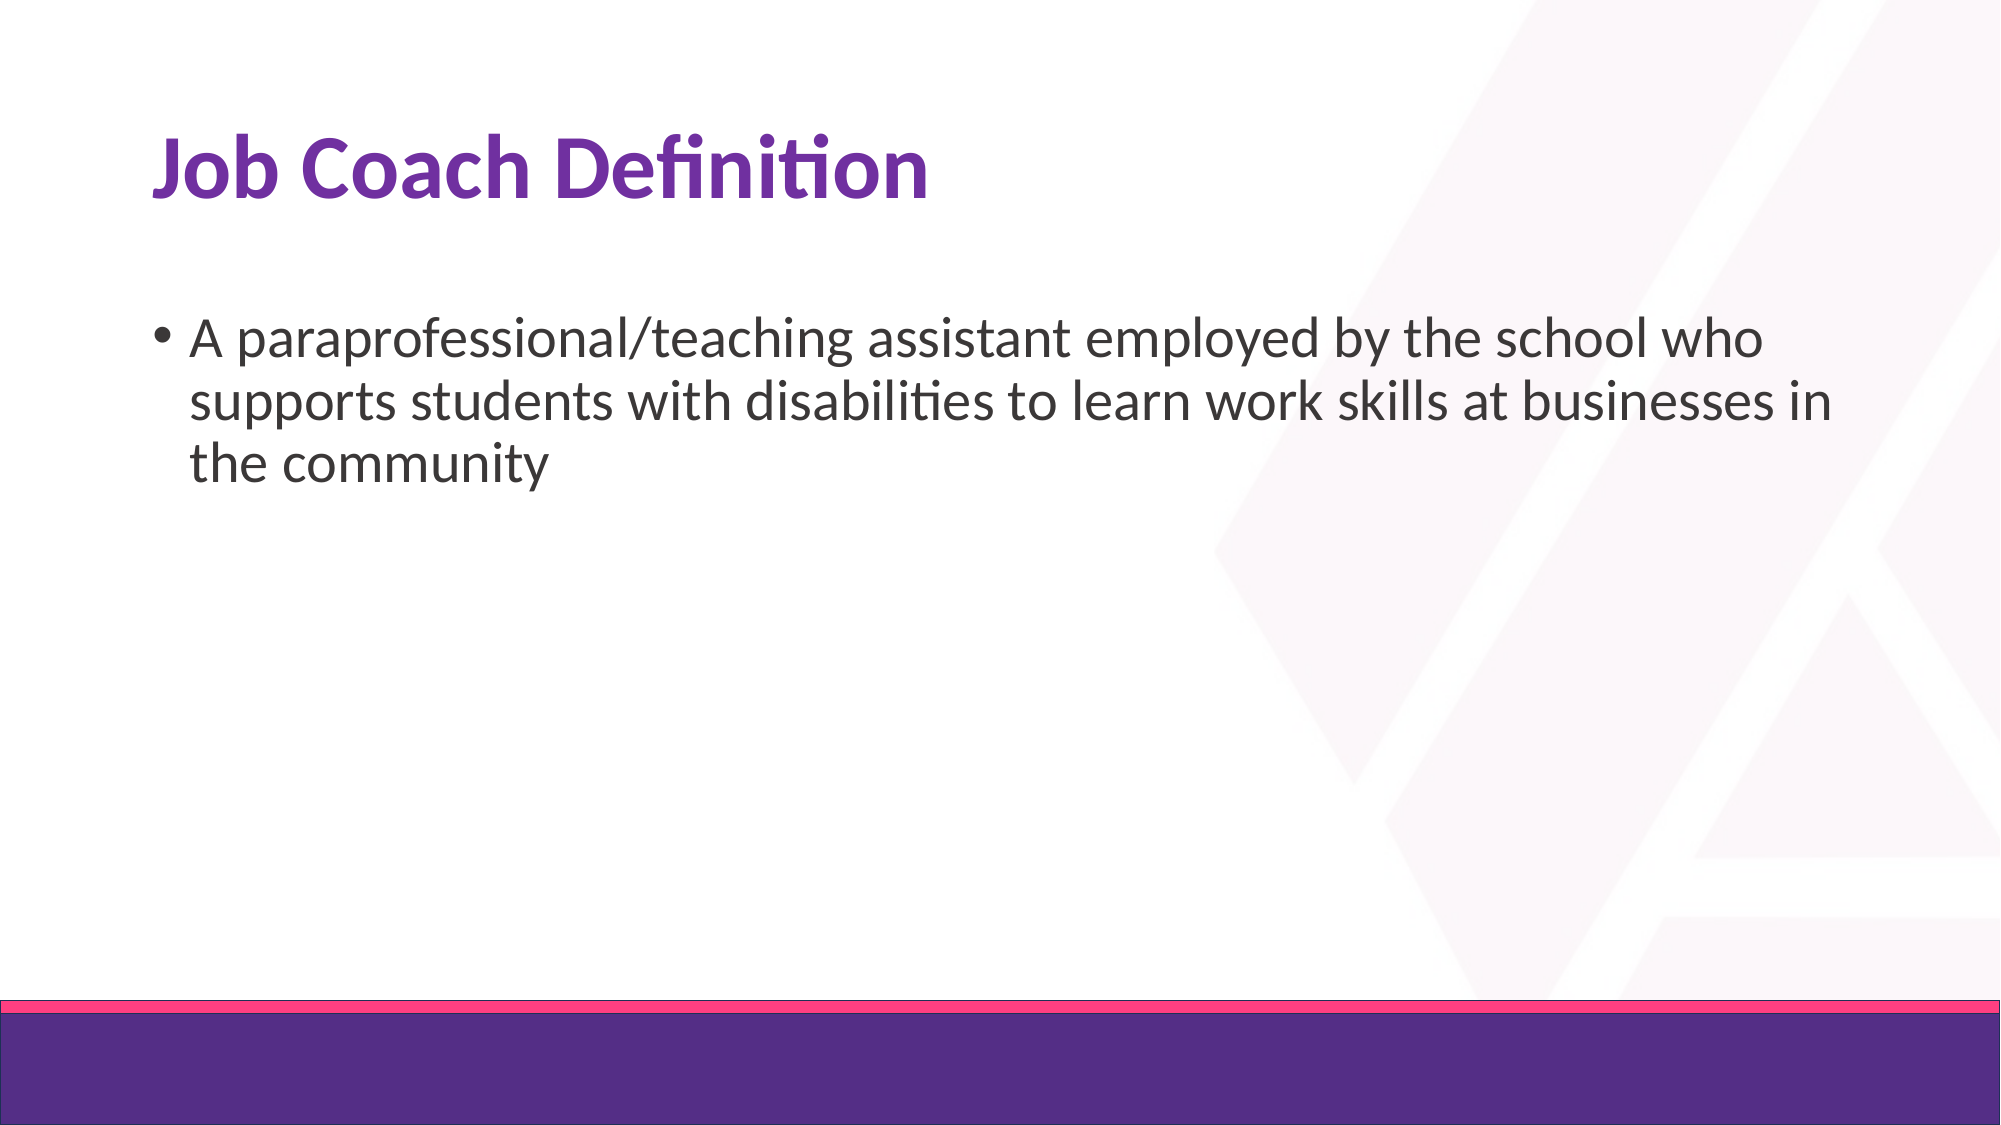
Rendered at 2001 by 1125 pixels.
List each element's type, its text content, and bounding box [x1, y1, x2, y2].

list A paraprofessional/teaching assistant employed by the school who supports students with disabilities to learn work skills at businesses in the community [137, 299, 1863, 891]
title Job Coach Definition [137, 59, 1863, 278]
